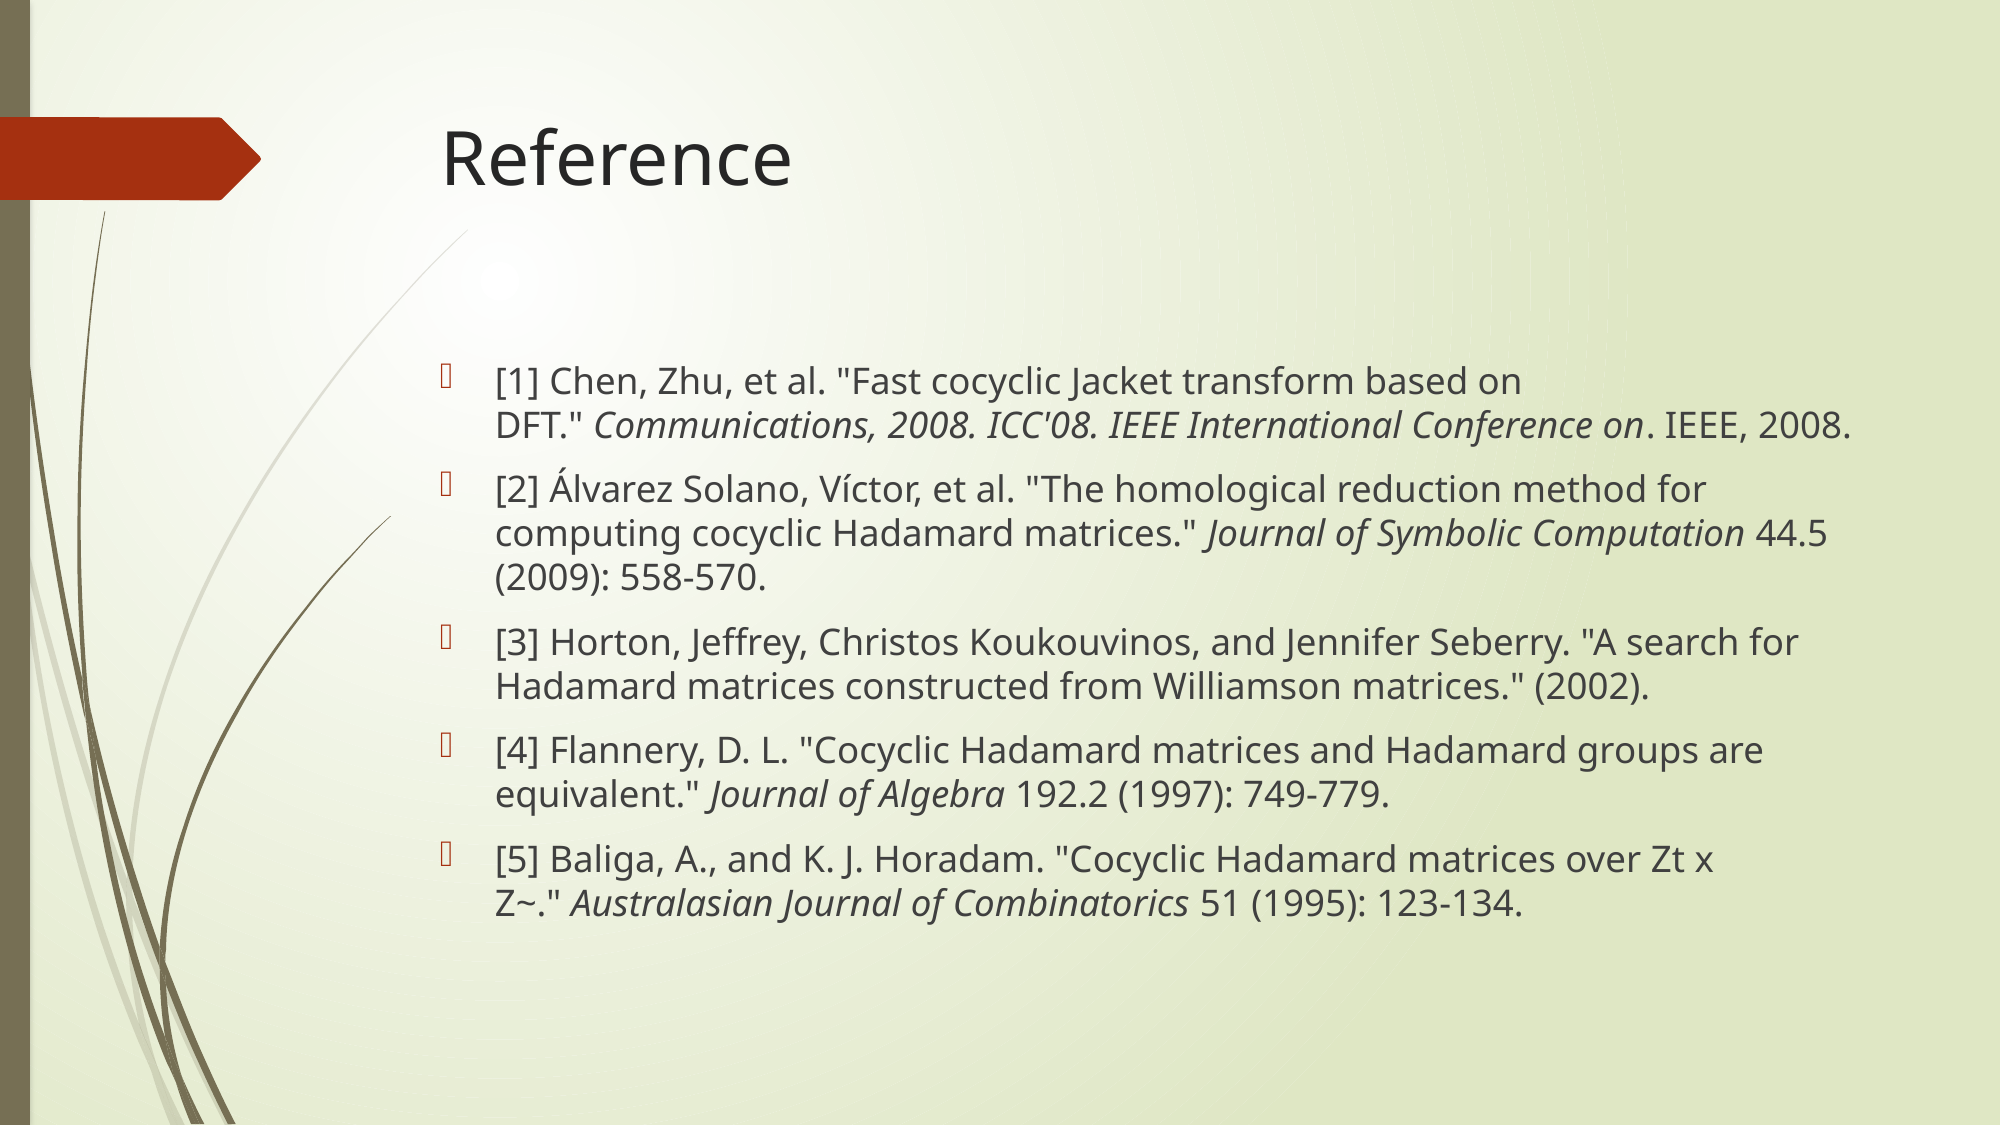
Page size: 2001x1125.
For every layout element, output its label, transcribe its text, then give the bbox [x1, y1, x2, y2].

title Reference [425, 102, 1888, 313]
list [1] Chen, Zhu, et al. "Fast cocyclic Jacket transform based on DFT." Communications, 2008. ICC'08. IEEE International Conference on. IEEE, 2008. [2] Álvarez Solano, Víctor, et al. "The homological reduction method for computing cocyclic Hadamard matrices." Journal of Symbolic Computation 44.5 (2009): 558-570. [3] Horton, Jeffrey, Christos Koukouvinos, and Jennifer Seberry. "A search for Hadamard matrices constructed from Williamson matrices." (2002). [4] Flannery, D. L. "Cocyclic Hadamard matrices and Hadamard groups are equivalent." Journal of Algebra 192.2 (1997): 749-779. [5] Baliga, A., and K. J. Horadam. "Cocyclic Hadamard matrices over Zt x Z~." Australasian Journal of Combinatorics 51 (1995): 123-134. [424, 350, 1888, 970]
